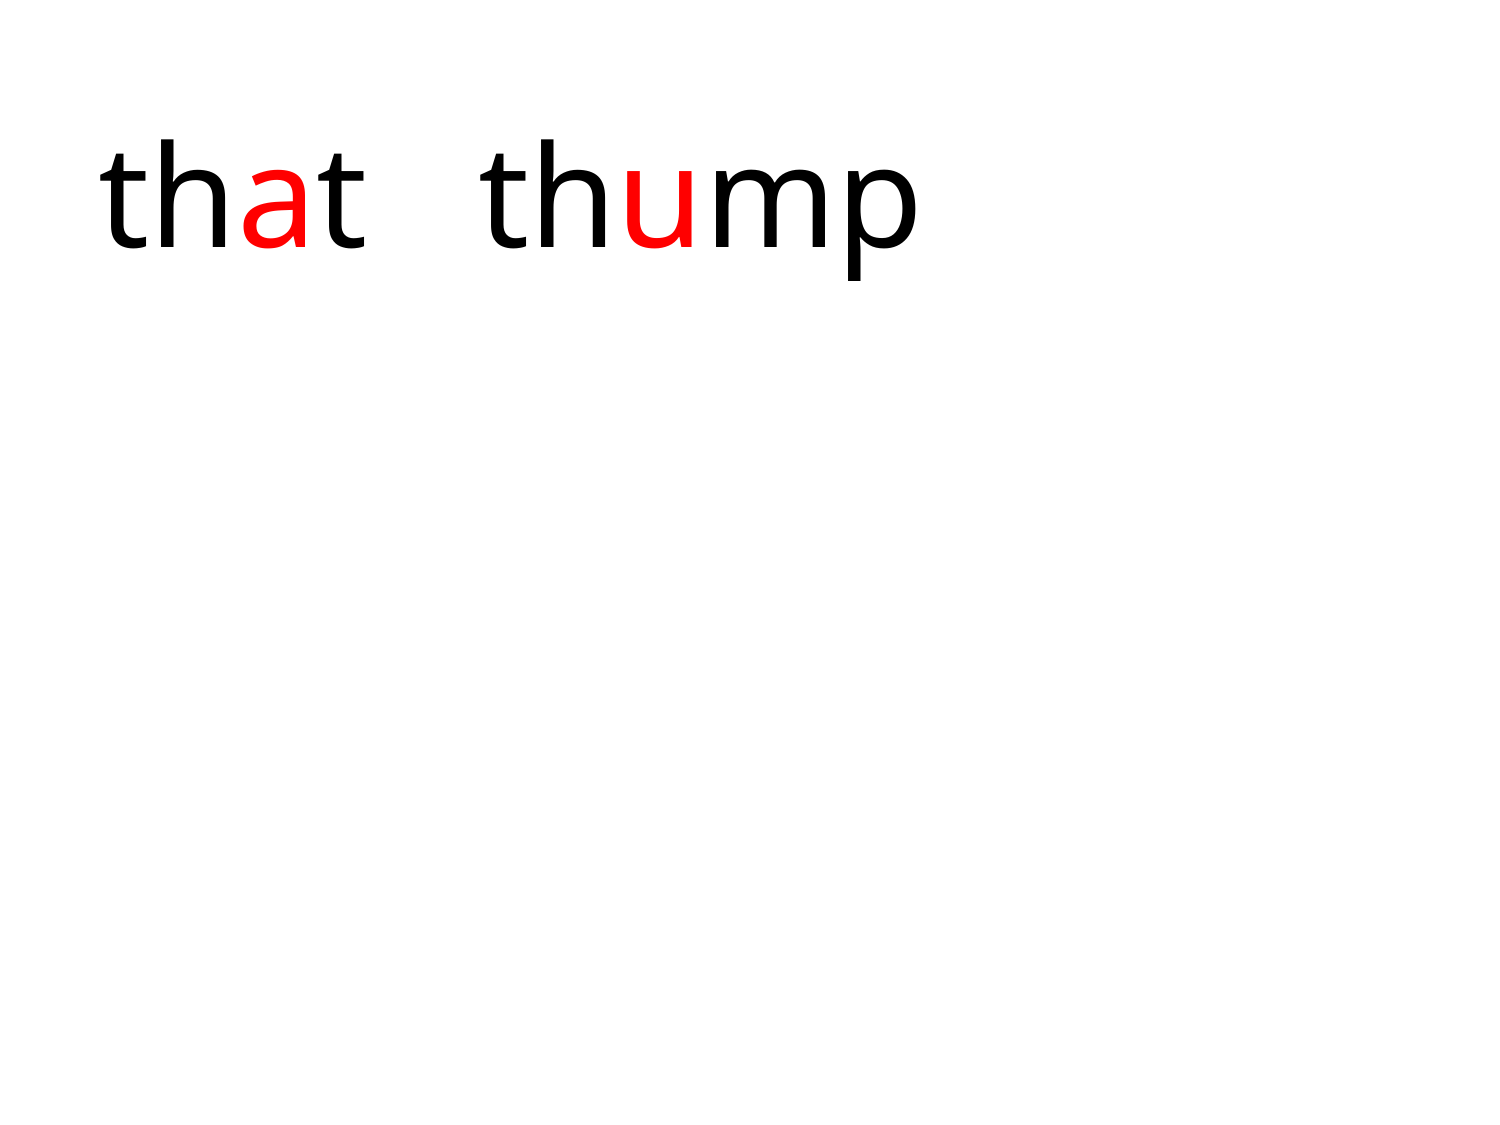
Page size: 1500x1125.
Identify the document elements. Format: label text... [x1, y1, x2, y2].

text_box that thump [10, 98, 1469, 283]
